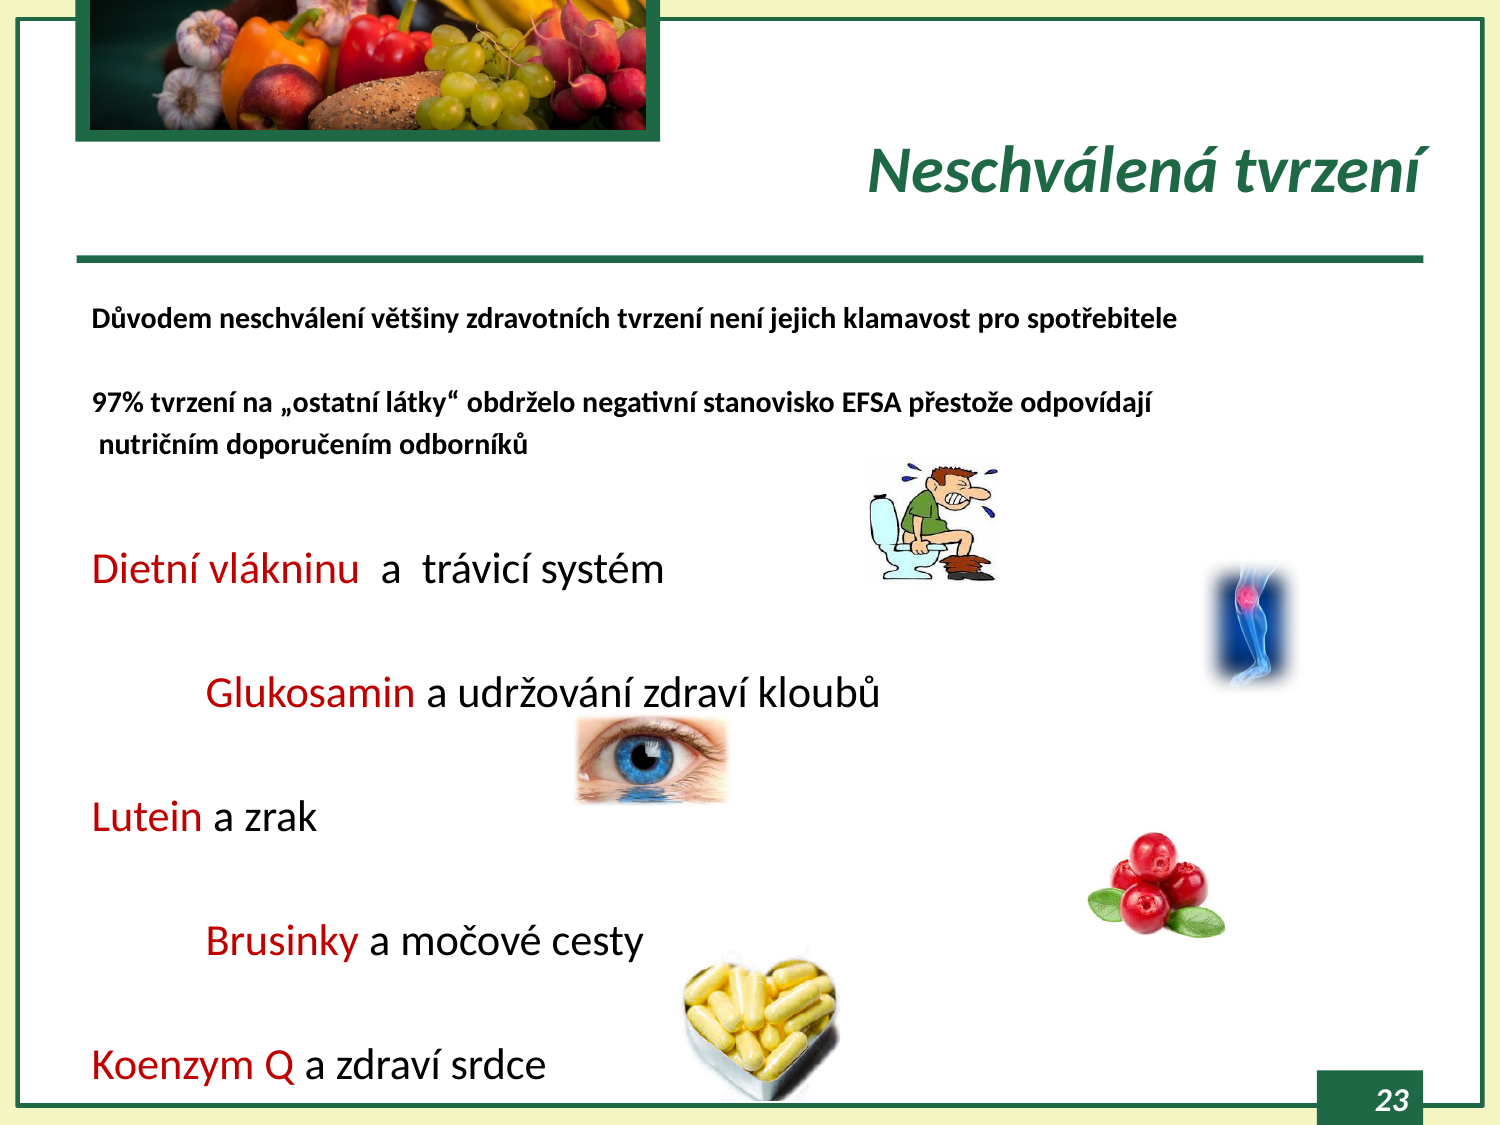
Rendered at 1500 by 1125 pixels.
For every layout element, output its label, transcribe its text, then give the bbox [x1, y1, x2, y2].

picture [678, 940, 841, 1102]
picture [572, 713, 733, 807]
title Neschválená tvrzení [501, 109, 1437, 214]
list Důvodem neschválení většiny zdravotních tvrzení není jejich klamavost pro spotřebitele 97% tvrzení na „ostatní látky“ obdrželo negativní stanovisko EFSA přestože odpovídají nutričním doporučením odborníků Dietní vlákninu a trávicí systém Glukosamin a udržování zdraví kloubů Lutein a zrak Brusinky a močové cesty Koenzym Q a zdraví srdce [76, 290, 1471, 1106]
picture [90, 0, 646, 130]
picture [867, 455, 999, 587]
picture [1086, 825, 1227, 941]
picture [1198, 556, 1305, 698]
